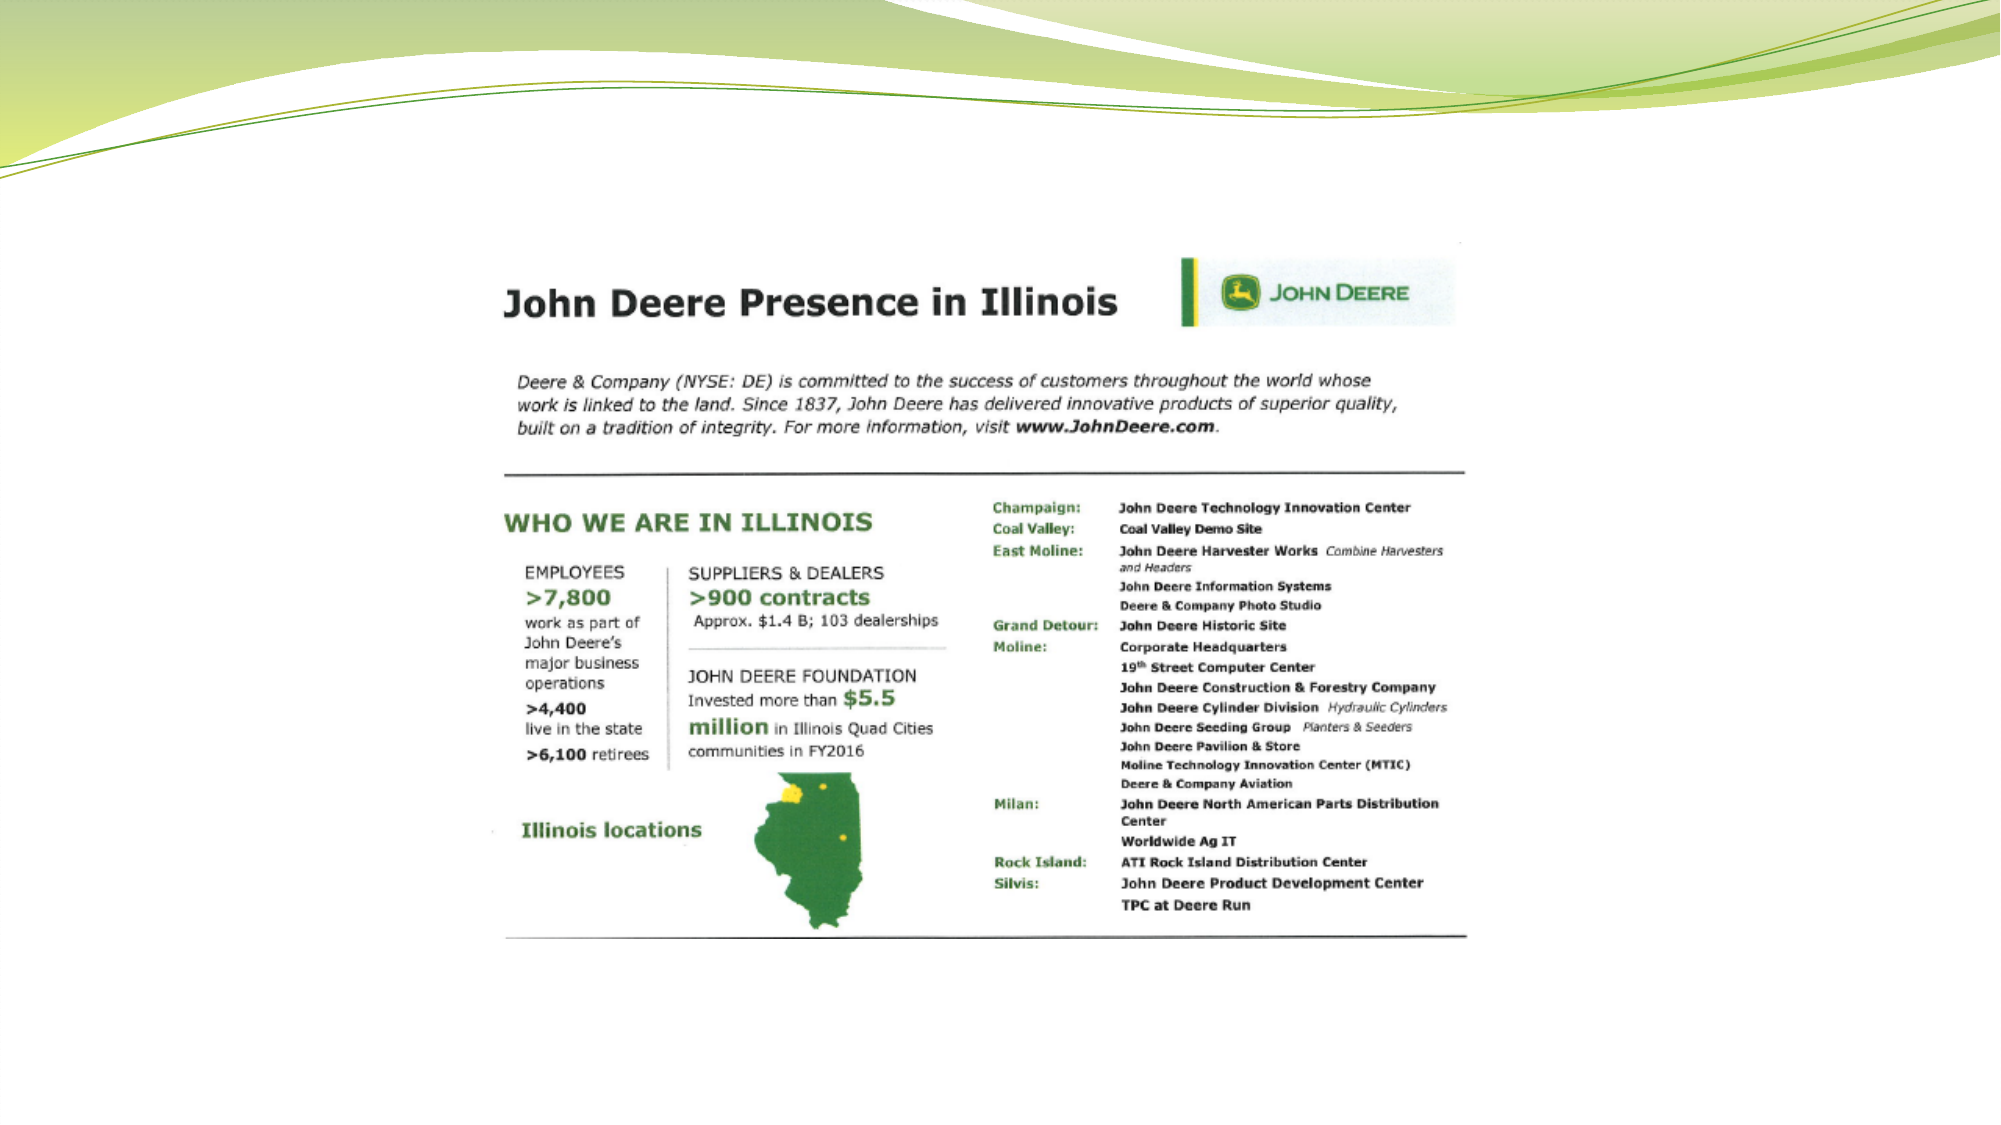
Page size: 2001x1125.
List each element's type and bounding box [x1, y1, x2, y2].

list [467, 242, 1513, 939]
